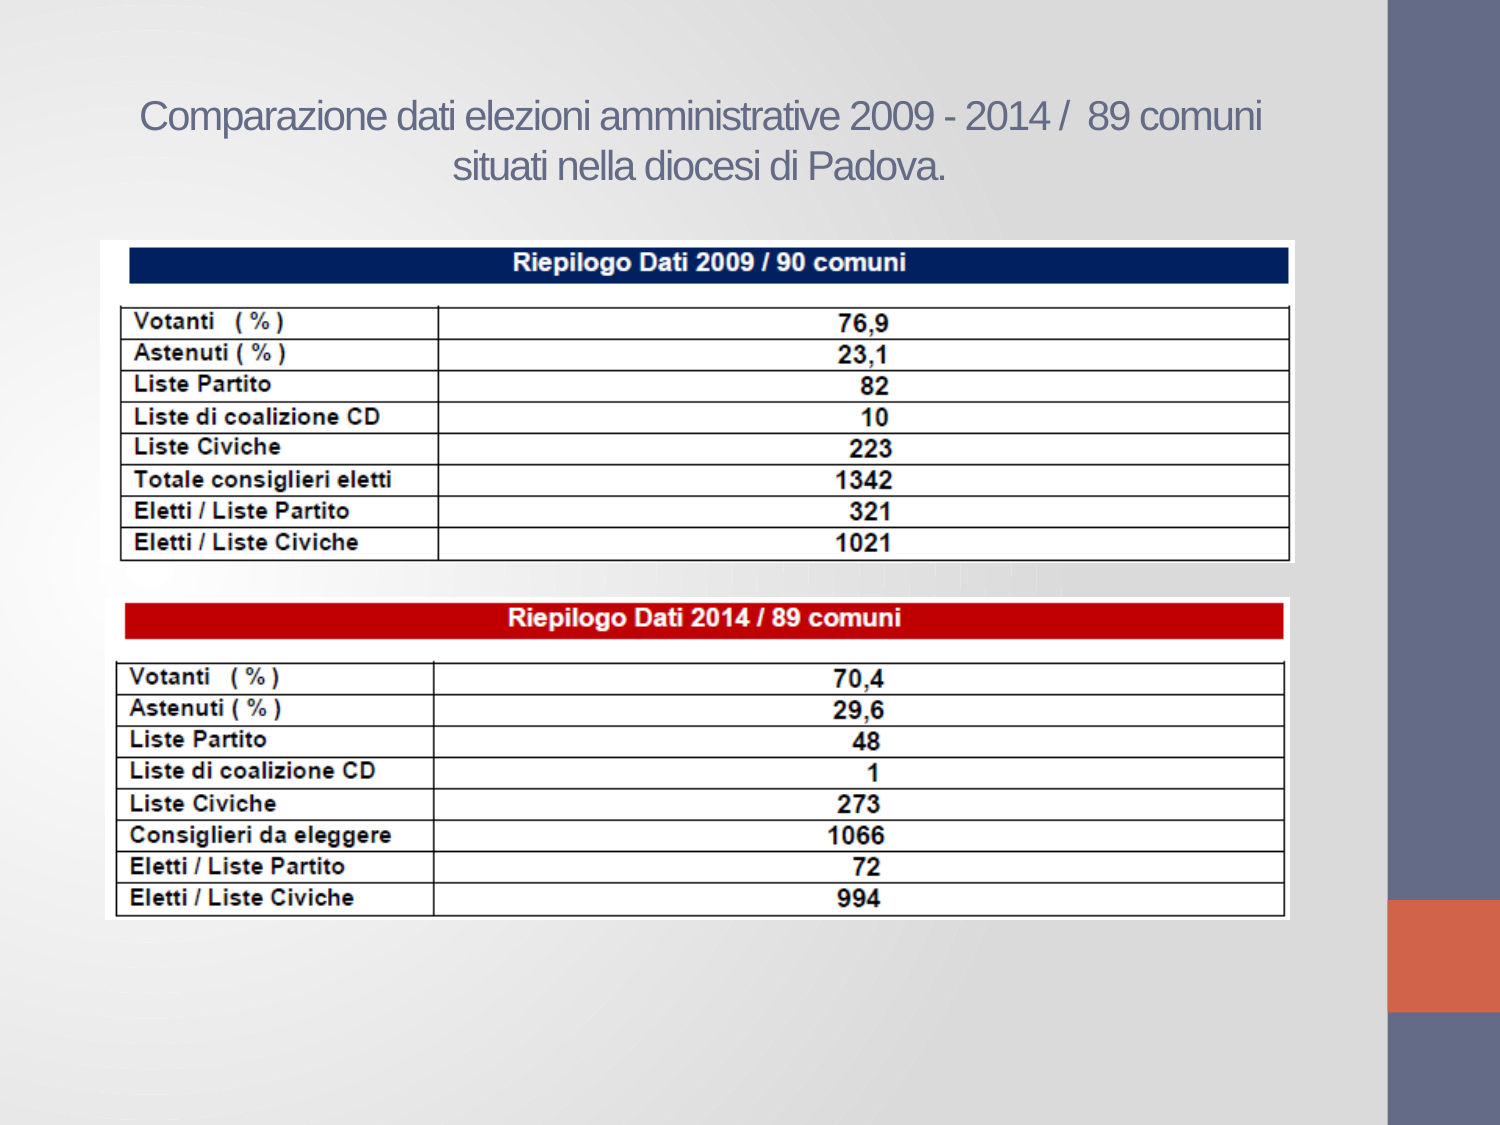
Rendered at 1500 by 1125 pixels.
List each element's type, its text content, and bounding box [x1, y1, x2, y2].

title Comparazione dati elezioni amministrative 2009 - 2014 / 89 comuni situati nella diocesi di Padova. [75, 45, 1325, 233]
picture [105, 597, 1291, 921]
picture [99, 240, 1295, 563]
